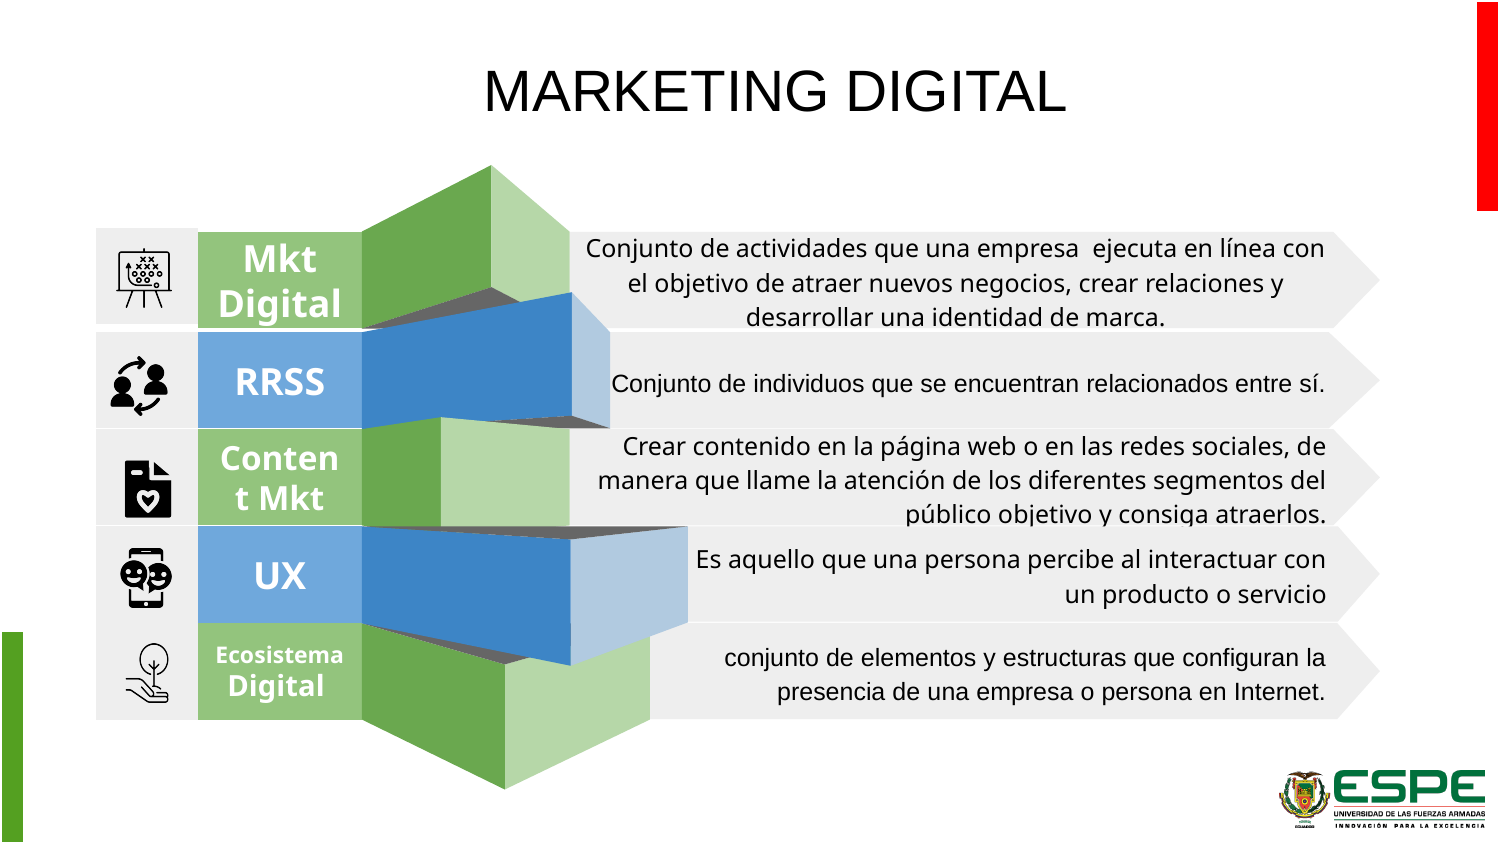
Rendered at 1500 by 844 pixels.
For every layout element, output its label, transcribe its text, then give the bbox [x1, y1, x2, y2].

text_box [95, 332, 192, 429]
picture [119, 643, 175, 704]
picture [118, 458, 179, 519]
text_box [197, 291, 1381, 416]
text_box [197, 525, 1381, 667]
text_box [197, 164, 1381, 291]
picture [114, 248, 175, 309]
text_box [95, 526, 192, 623]
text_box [197, 416, 1381, 525]
text_box MARKETING DIGITAL [381, 61, 1170, 114]
picture [108, 356, 169, 417]
picture [116, 548, 177, 609]
text_box [95, 228, 192, 325]
picture [1279, 770, 1486, 828]
text_box [95, 429, 192, 526]
text_box [95, 623, 192, 720]
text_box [197, 674, 1381, 790]
